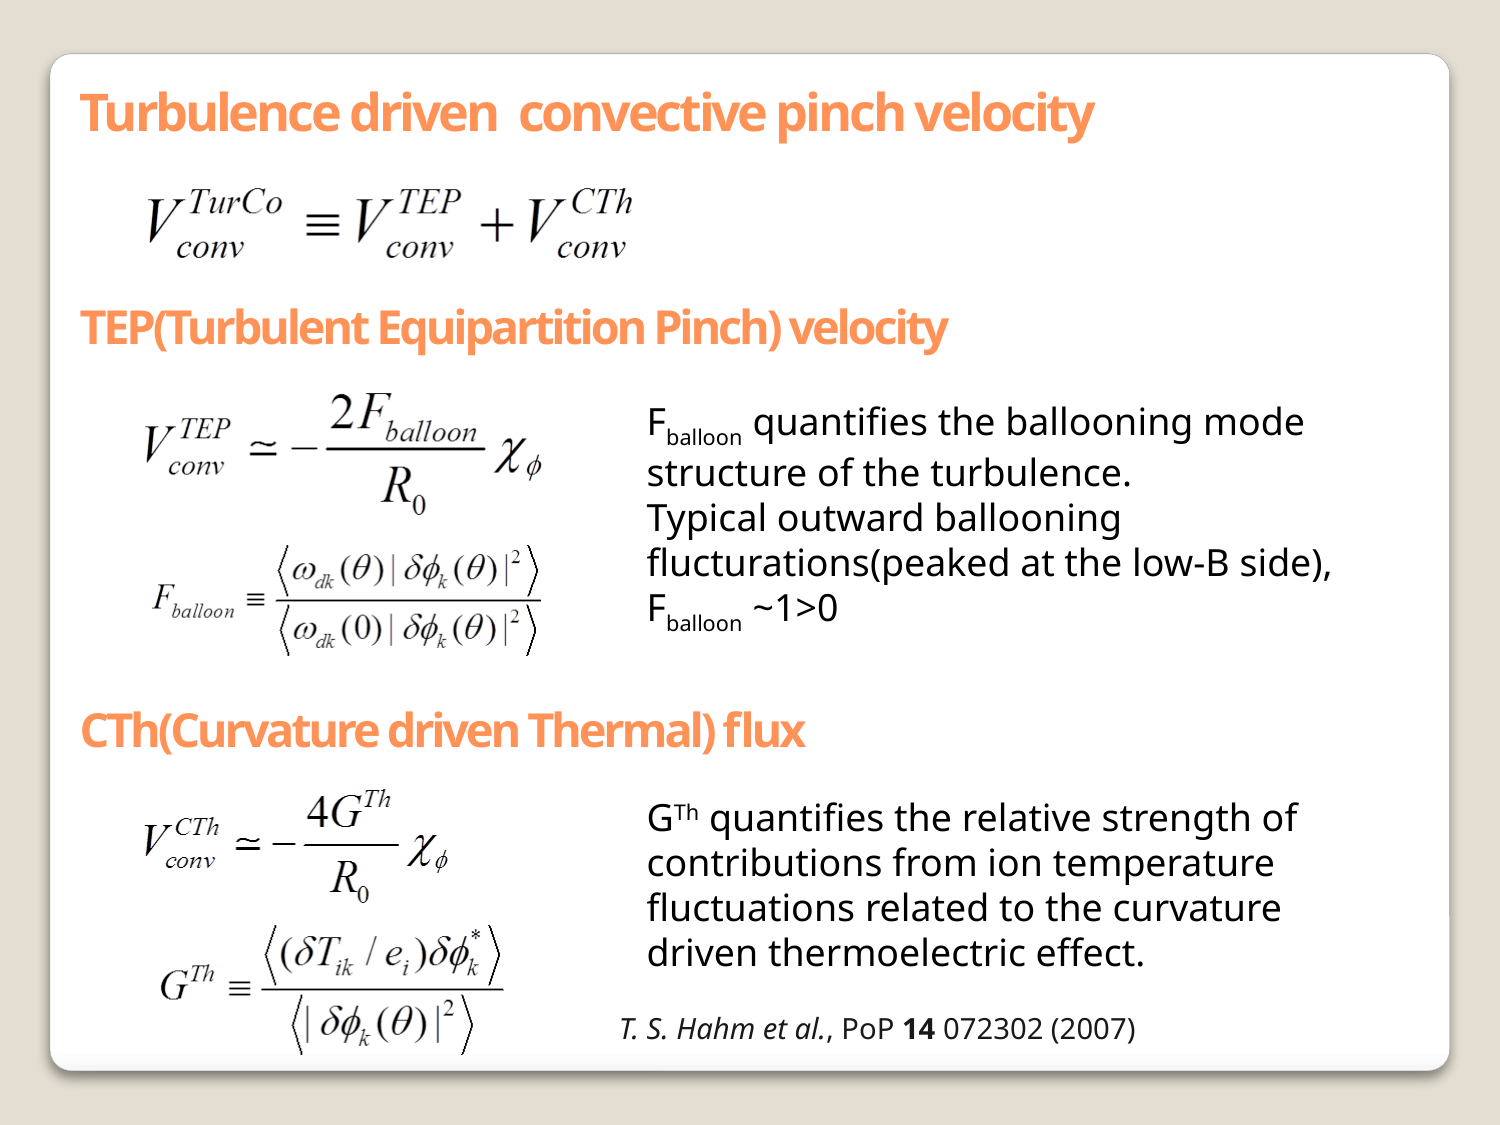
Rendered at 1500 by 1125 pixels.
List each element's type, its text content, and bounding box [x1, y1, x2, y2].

picture [135, 774, 457, 915]
picture [152, 916, 514, 1064]
text_box T. S. Hahm et al., PoP 14 072302 (2007) [596, 999, 1424, 1053]
picture [135, 378, 551, 527]
text_box CTh(Curvature driven Thermal) flux [64, 693, 1415, 764]
text_box Fballoon quantifies the ballooning mode structure of the turbulence. Typical outward ballooning flucturations(peaked at the low-B side), Fballoon ~1>0 [631, 390, 1412, 643]
picture [144, 537, 550, 663]
picture [135, 172, 645, 274]
text_box GTh quantifies the relative strength of contributions from ion temperature fluctuations related to the curvature driven thermoelectric effect. [631, 786, 1412, 982]
text_box Turbulence driven convective pinch velocity [64, 78, 1415, 149]
text_box TEP(Turbulent Equipartition Pinch) velocity [64, 290, 1415, 362]
